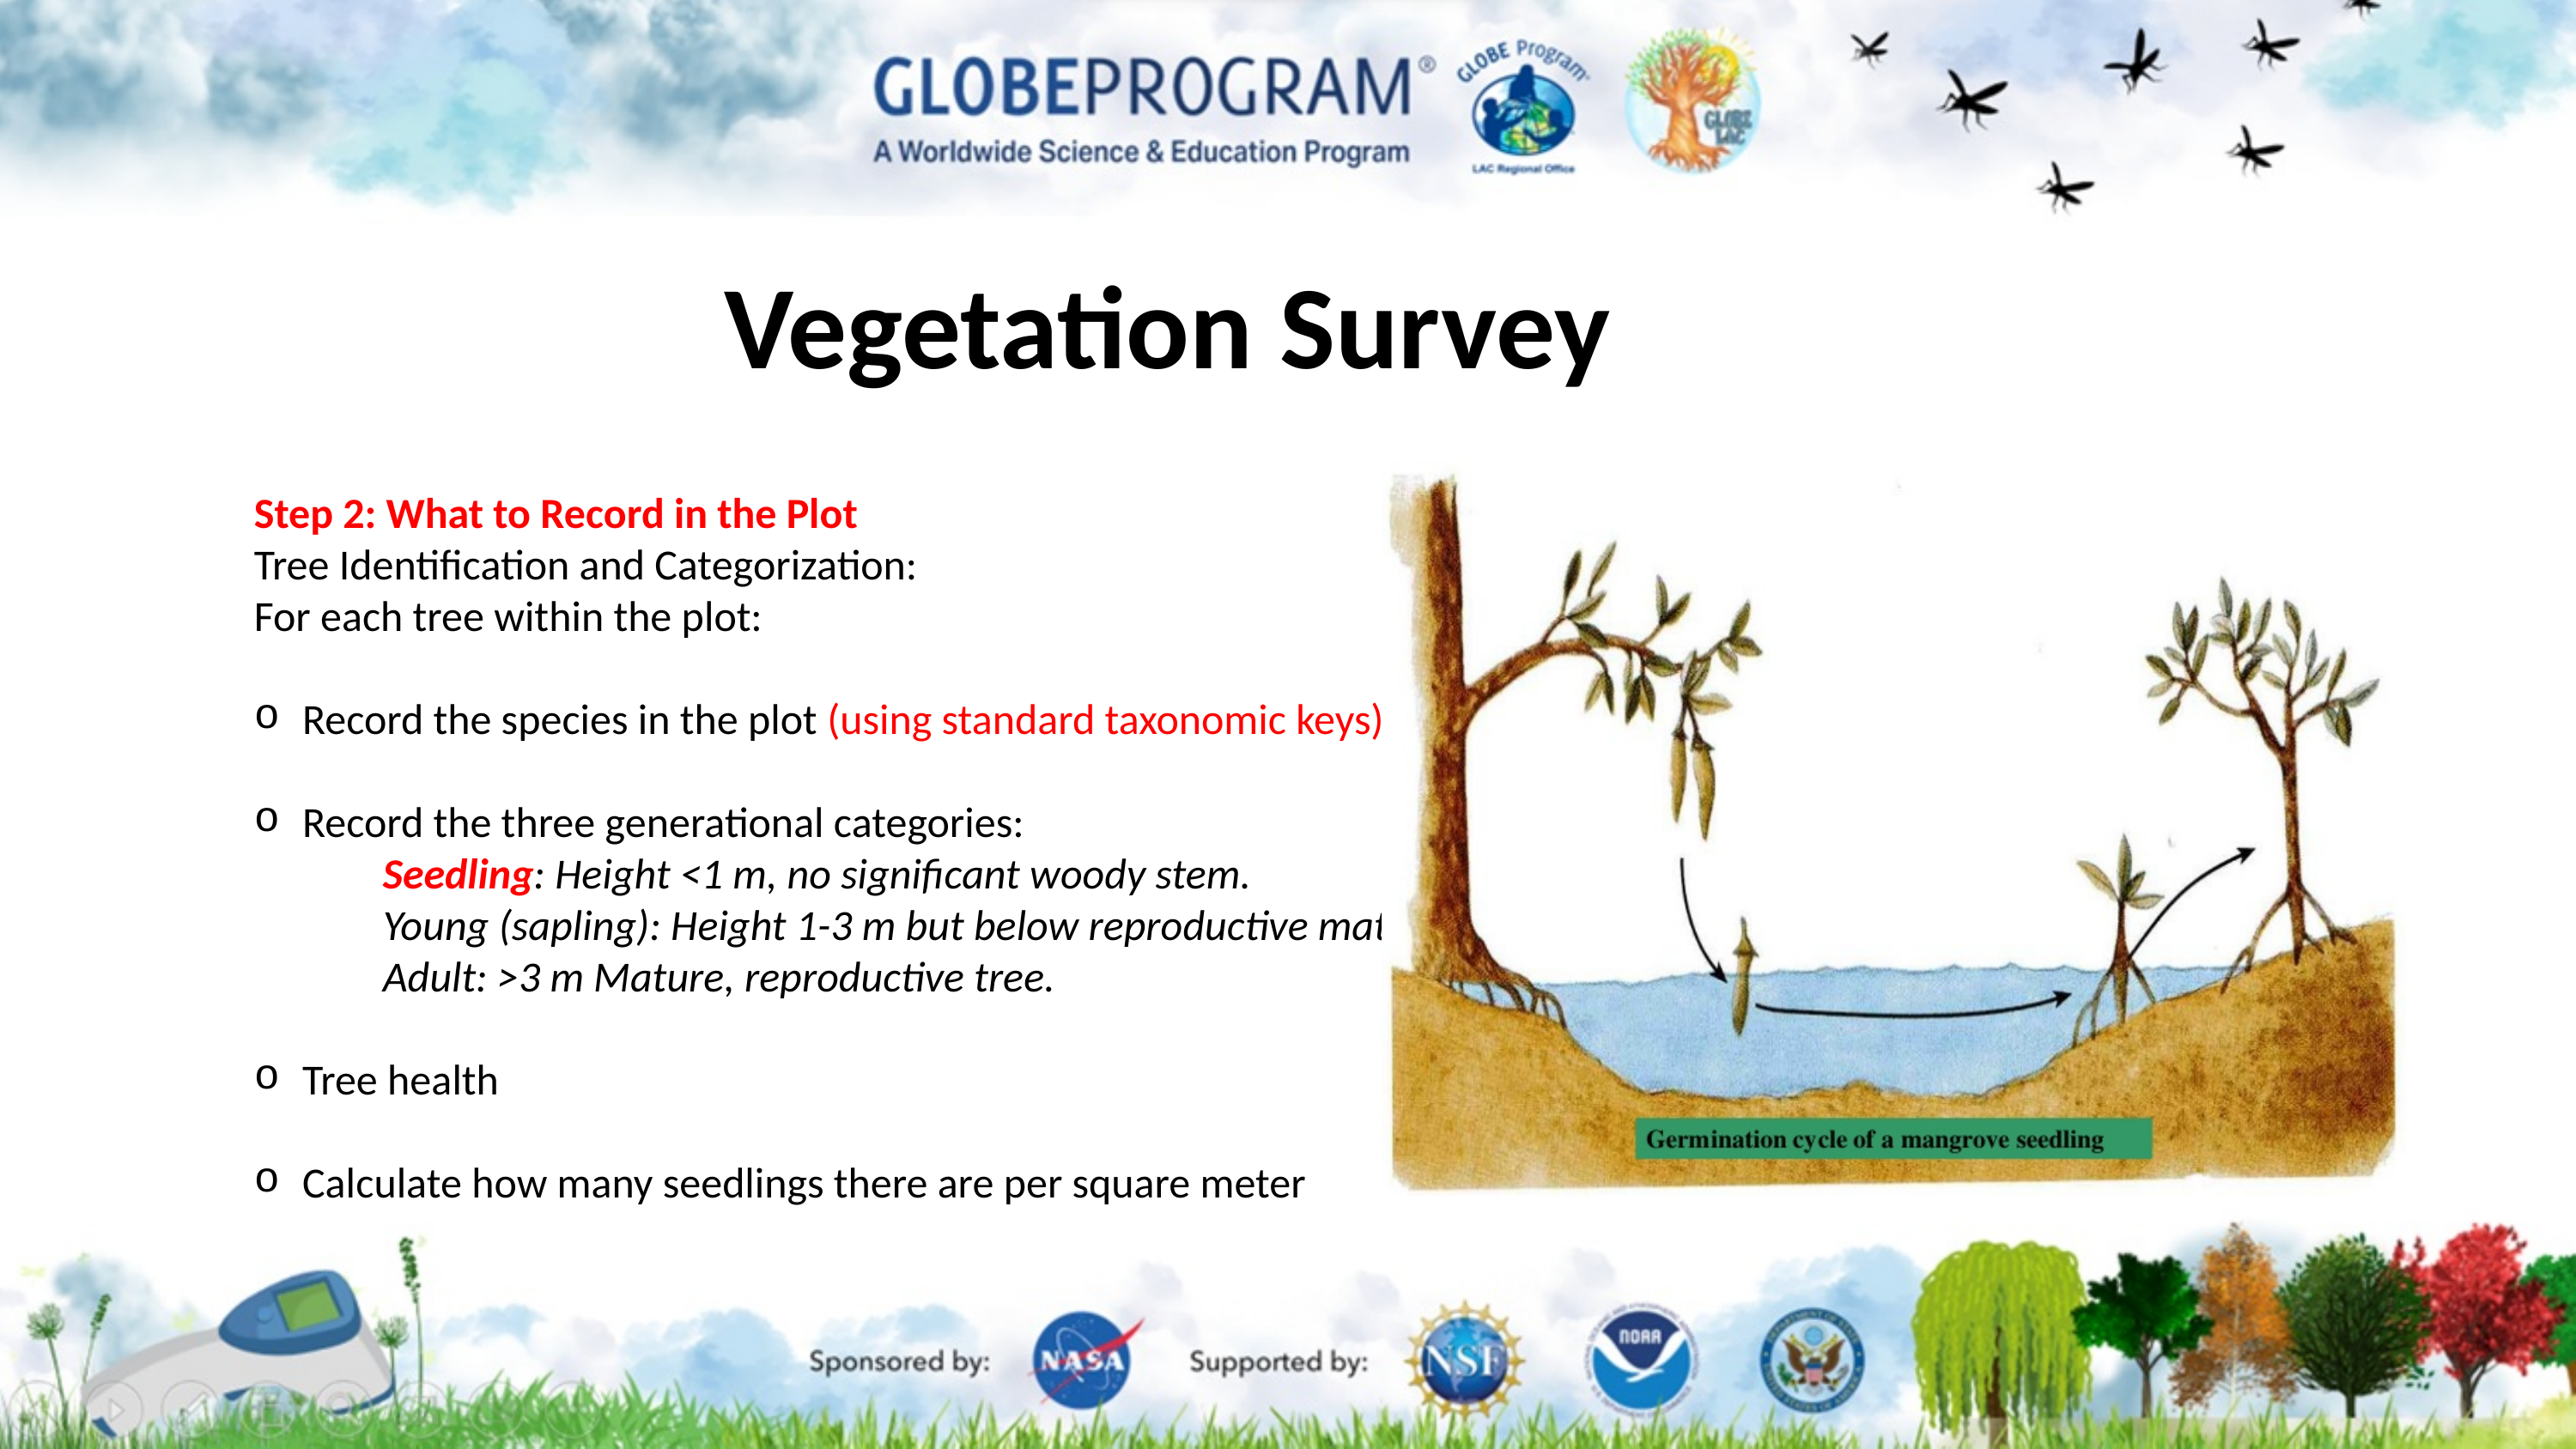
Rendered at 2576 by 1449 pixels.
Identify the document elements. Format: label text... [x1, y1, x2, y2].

picture [0, 0, 2576, 1449]
title Vegetation Survey [711, 292, 1878, 369]
text_box Step 2: What to Record in the Plot Tree Identification and Categorization: For each tree within the plot: Record the species in the plot (using standard taxonomic keys). Record the three generational categories: Seedling: Height <1 m, no significant woody stem. Young (sapling): Height 1-3 m but below reproductive maturity. Adult: >3 m Mature, reproductive tree. Tree health Calculate how many seedlings there are per square meter [240, 478, 1529, 1213]
